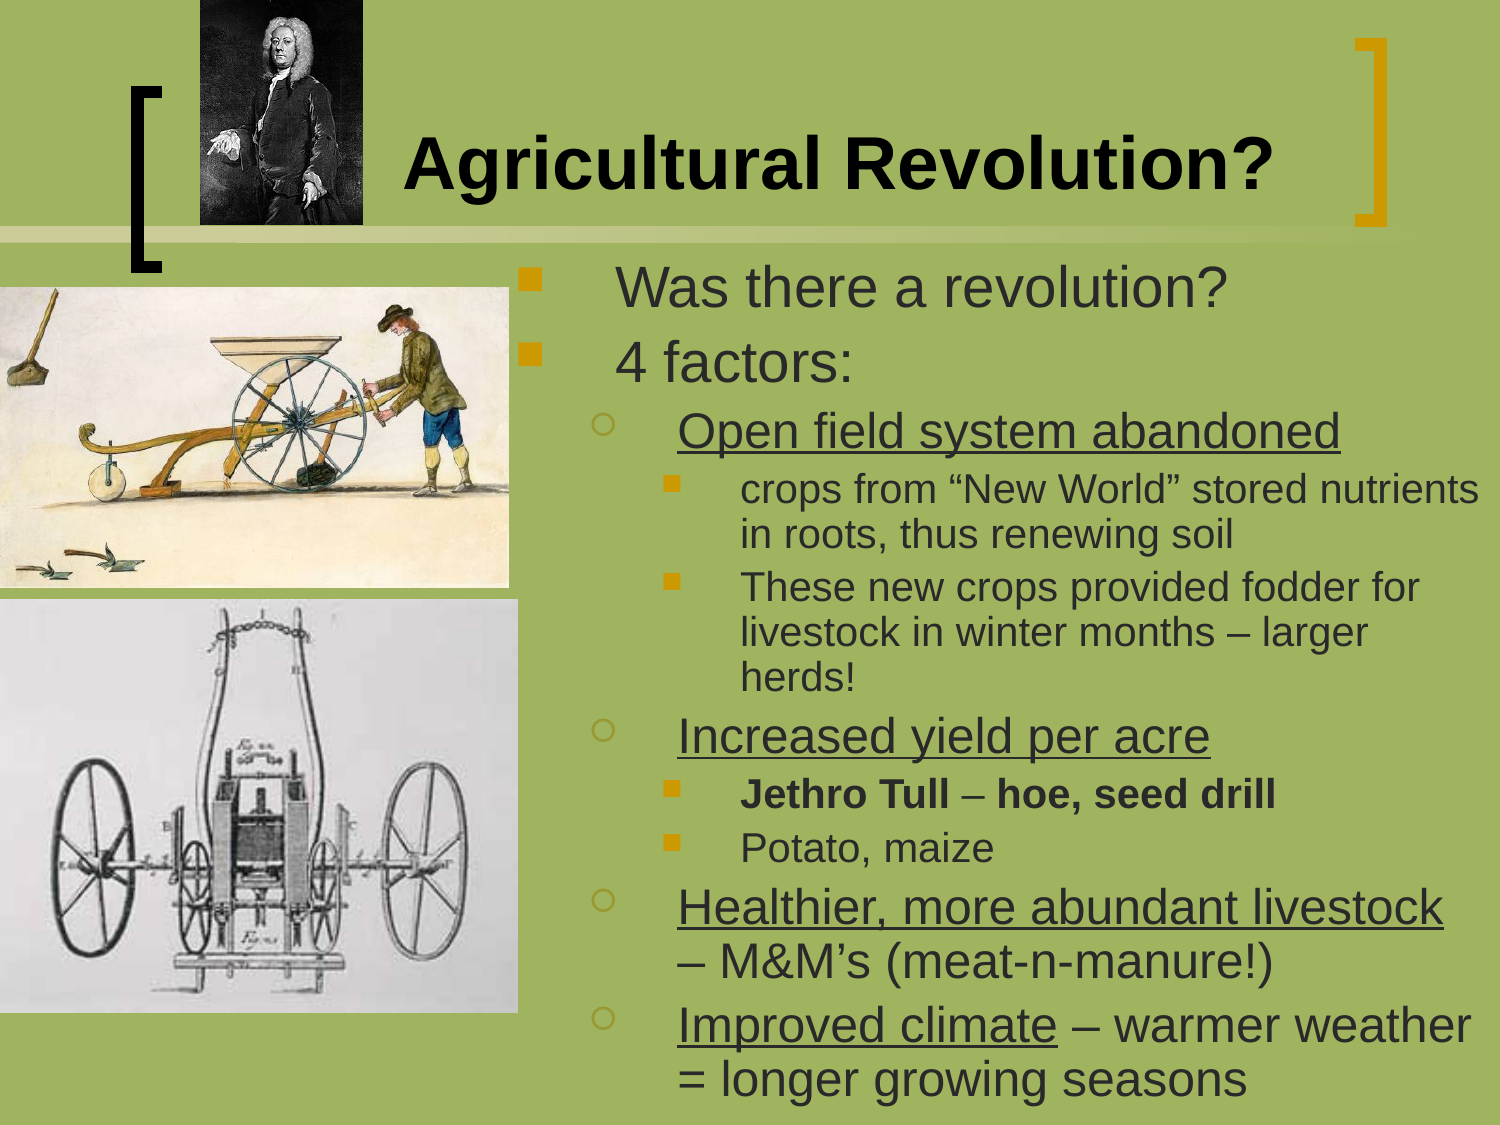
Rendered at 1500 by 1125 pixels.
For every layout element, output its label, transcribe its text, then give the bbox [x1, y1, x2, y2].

picture [0, 599, 519, 1013]
list Was there a revolution? 4 factors: Open field system abandoned crops from “New World” stored nutrients in roots, thus renewing soil These new crops provided fodder for livestock in winter months – larger herds! Increased yield per acre Jethro Tull – hoe, seed drill Potato, maize Healthier, more abundant livestock – M&M’s (meat-n-manure!) Improved climate – warmer weather = longer growing seasons [499, 249, 1500, 1125]
picture [199, 0, 364, 226]
title Agricultural Revolution? [387, 24, 1463, 213]
picture [0, 287, 509, 588]
